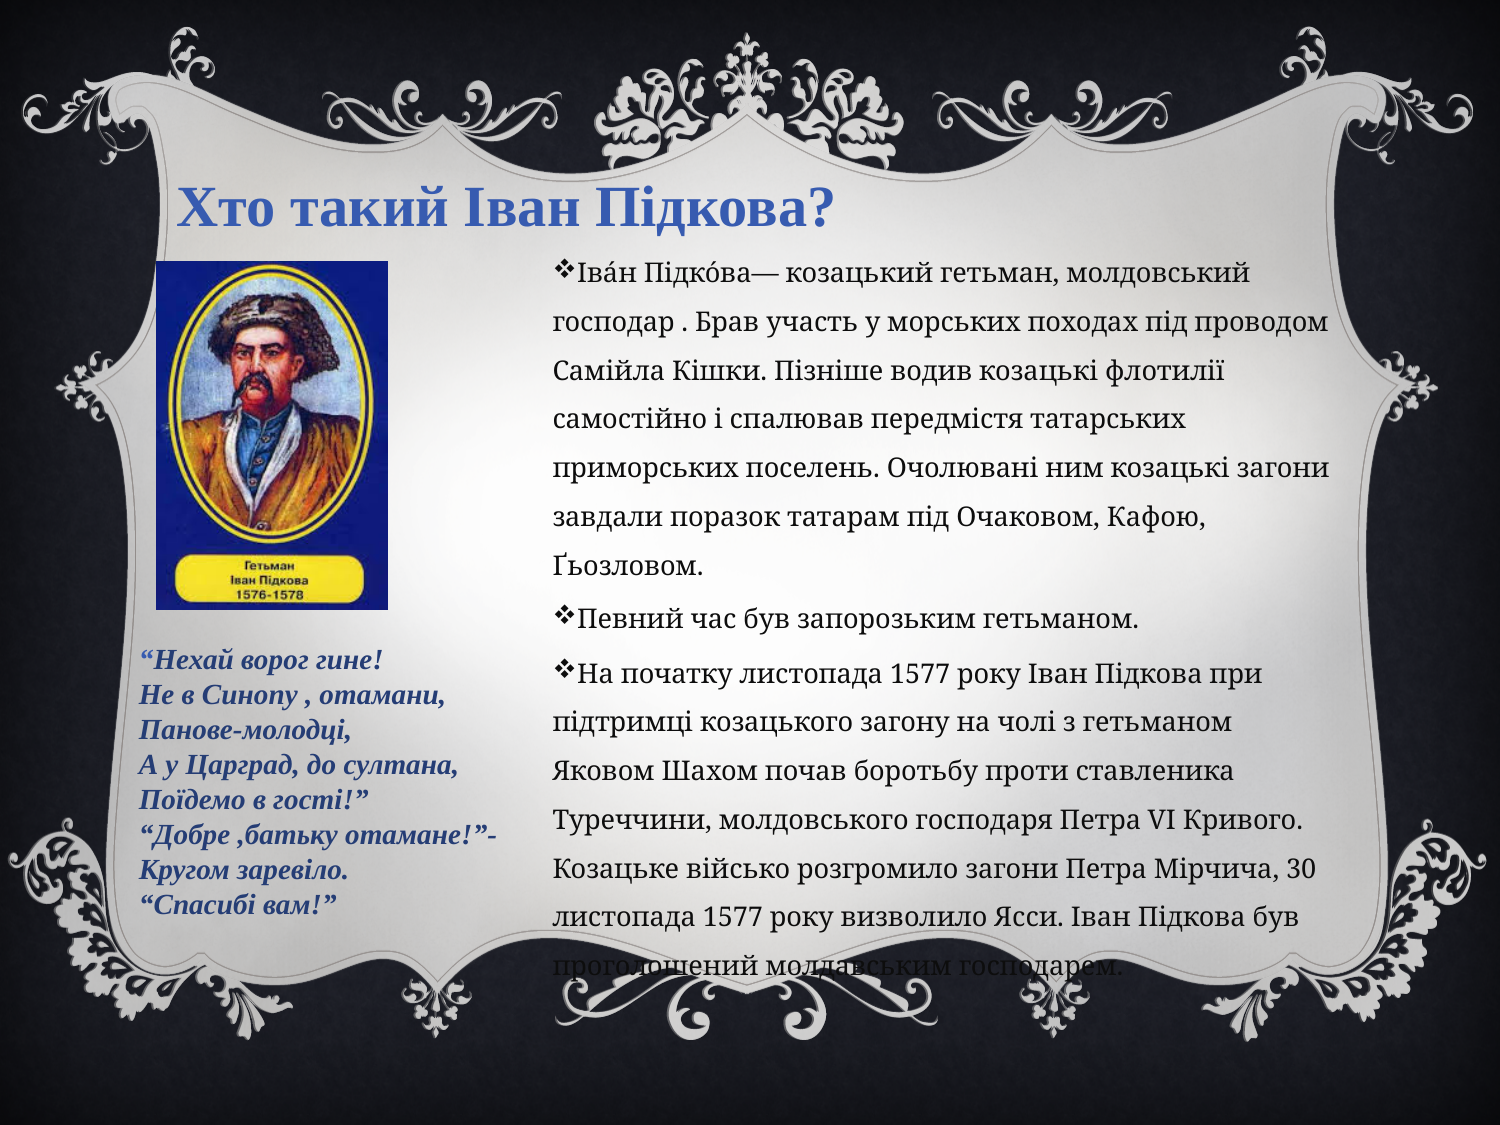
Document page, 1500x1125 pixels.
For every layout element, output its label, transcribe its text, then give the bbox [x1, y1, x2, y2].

text_box “Нехай ворог гине! Не в Синопу , отамани, Панове-молодці, А у Царград, до султана, Поїдемо в гості!” “Добре ,батьку отамане!”- Кругом заревіло. “Спасибі вам!” [123, 633, 526, 928]
picture [0, 0, 1500, 1125]
text_box [195, 218, 1246, 331]
title [135, 149, 1186, 262]
text_box Хто такий Іван Підкова? [161, 160, 871, 246]
list Іва́н Підко́ва— козацький гетьман, молдовський господар . Брав участь у морських походах під проводом Самійла Кішки. Пізніше водив козацькі флотилії самостійно і спалював передмістя татарських приморських поселень. Очолювані ним козацькі загони завдали поразок татарам під Очаковом, Кафою, Ґьозловом. Певний час був запорозьким гетьманом. На початку листопада 1577 року Іван Підкова при підтримці козацького загону на чолі з гетьманом Яковом Шахом почав боротьбу проти ставленика Туреччини, молдовського господаря Петра VI Кривого. Козацьке військо розгромило загони Петра Мірчича, 30 листопада 1577 року визволило Ясси. Іван Підкова був проголошений молдавським господарем. [537, 231, 1353, 953]
